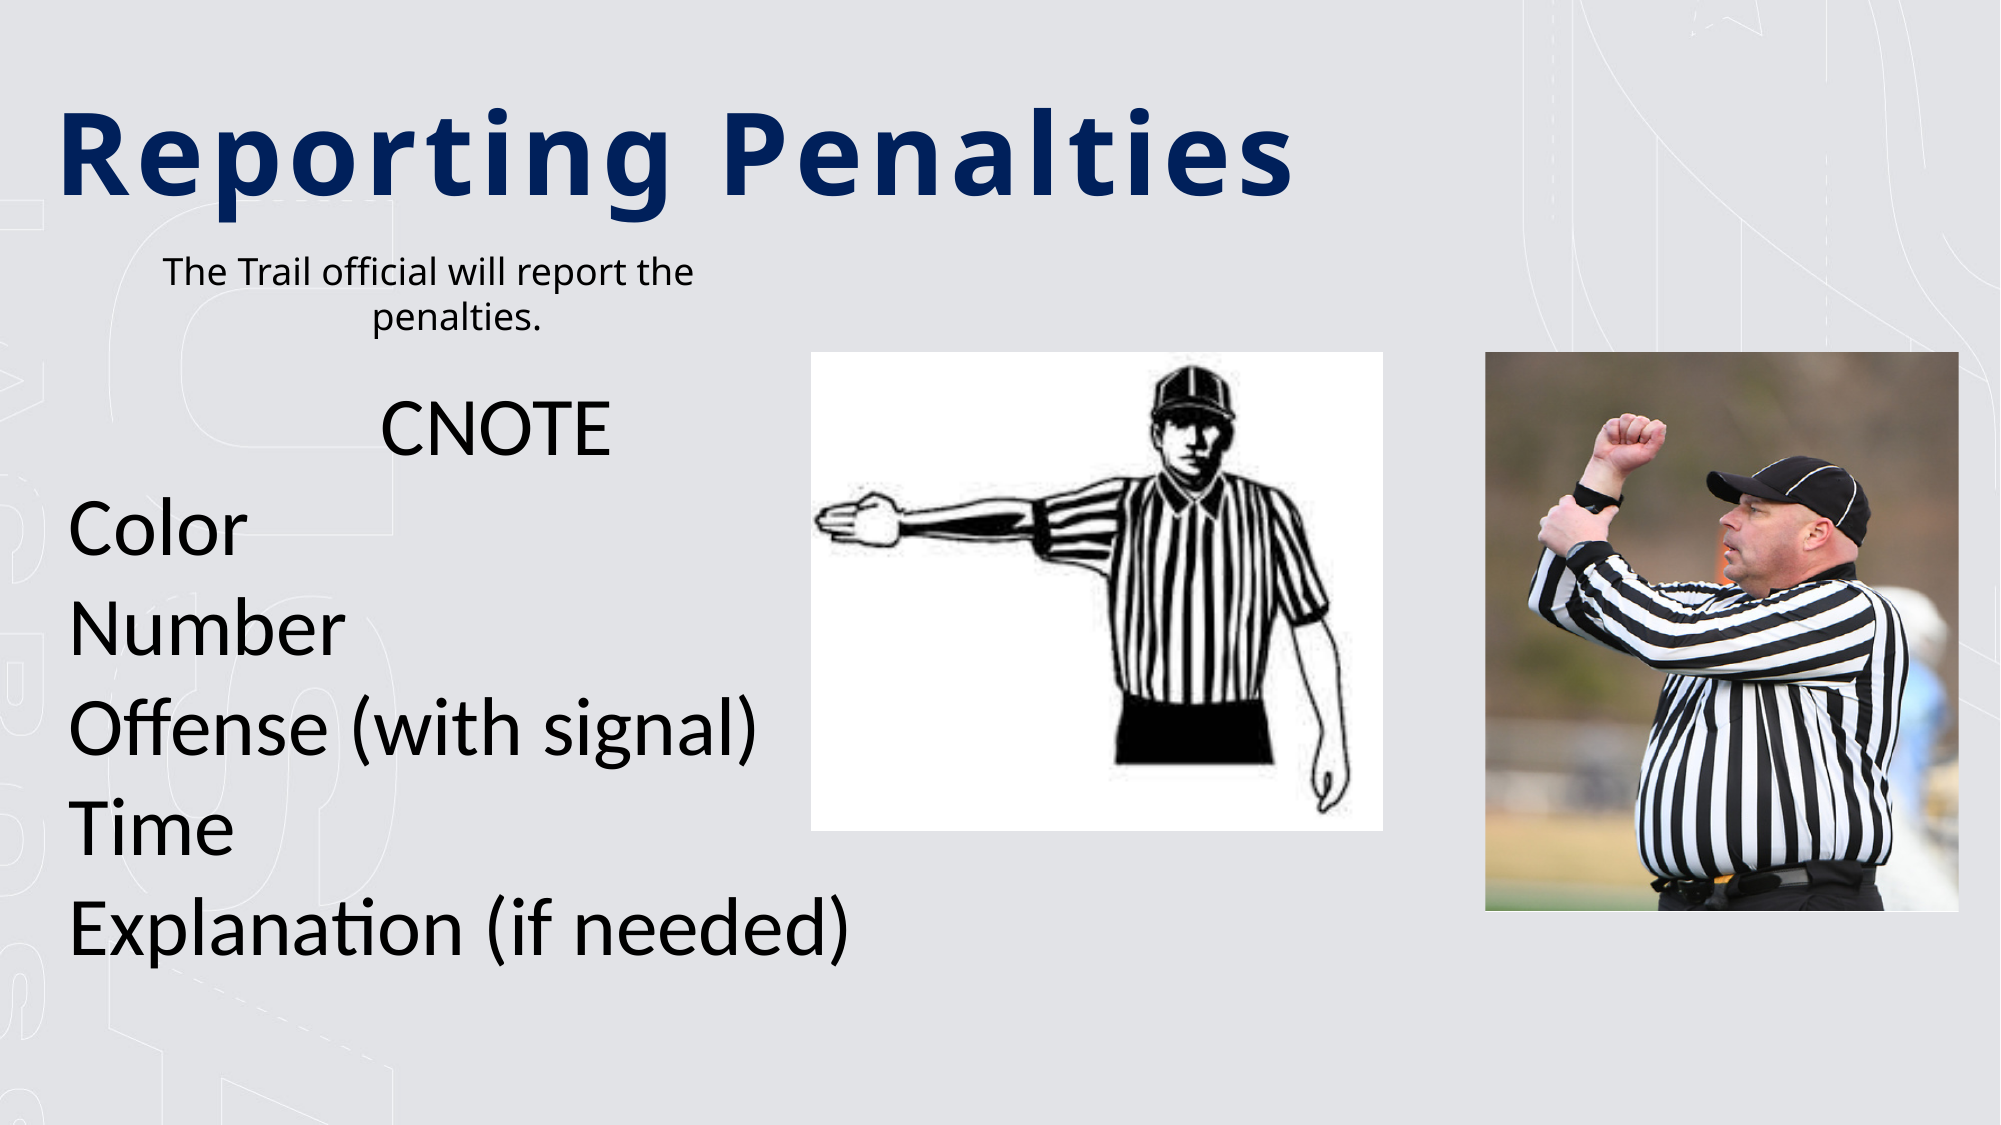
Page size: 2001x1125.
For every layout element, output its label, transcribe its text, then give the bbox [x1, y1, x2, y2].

text_box Reporting Penalties [40, 72, 1649, 226]
picture [0, 0, 2001, 1125]
text_box CNOTE Color Number Offense (with signal) Time Explanation (if needed) [54, 364, 940, 980]
text_box The Trail official will report the penalties. [75, 240, 783, 346]
